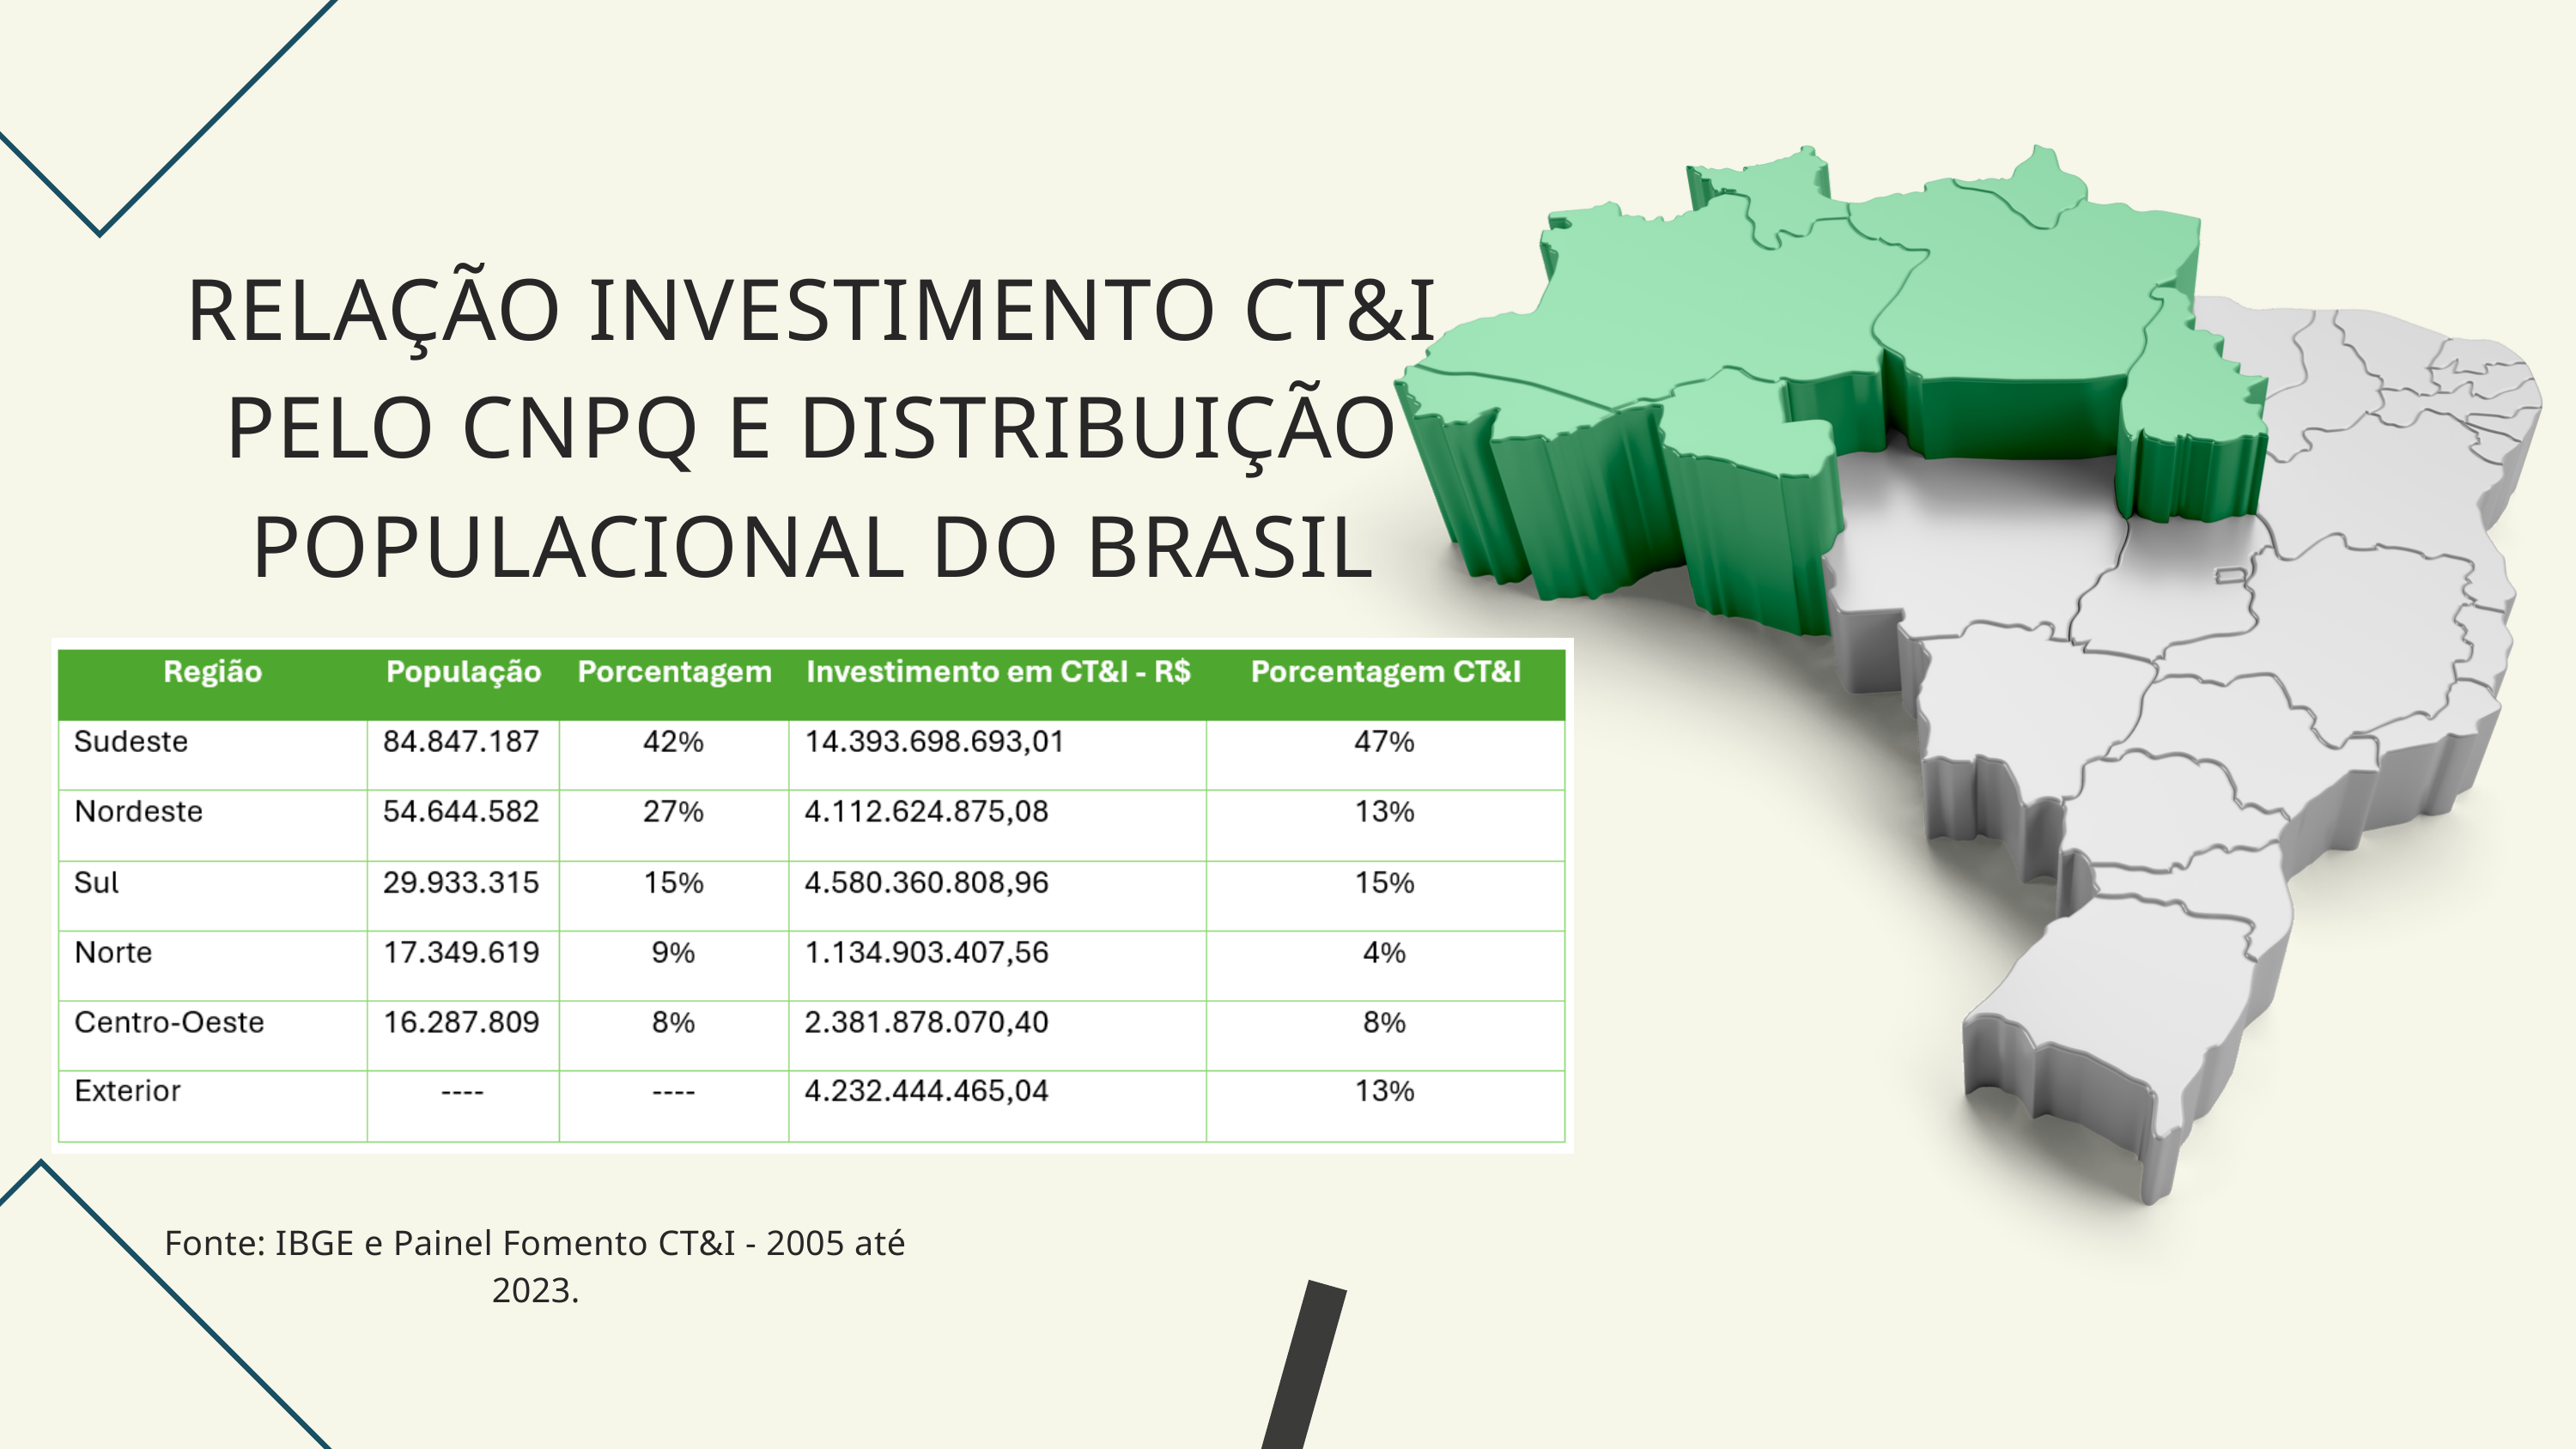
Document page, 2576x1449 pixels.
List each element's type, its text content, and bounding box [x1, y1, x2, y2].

text_box RELAÇÃO INVESTIMENTO CT&I PELO CNPQ E DISTRIBUIÇÃO POPULACIONAL DO BRASIL [144, 238, 1481, 637]
picture [52, 637, 1574, 1154]
text_box [1288, 144, 2543, 1304]
text_box Fonte: IBGE e Painel Fomento CT&I - 2005 até 2023. [138, 1214, 933, 1310]
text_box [0, 0, 358, 129]
